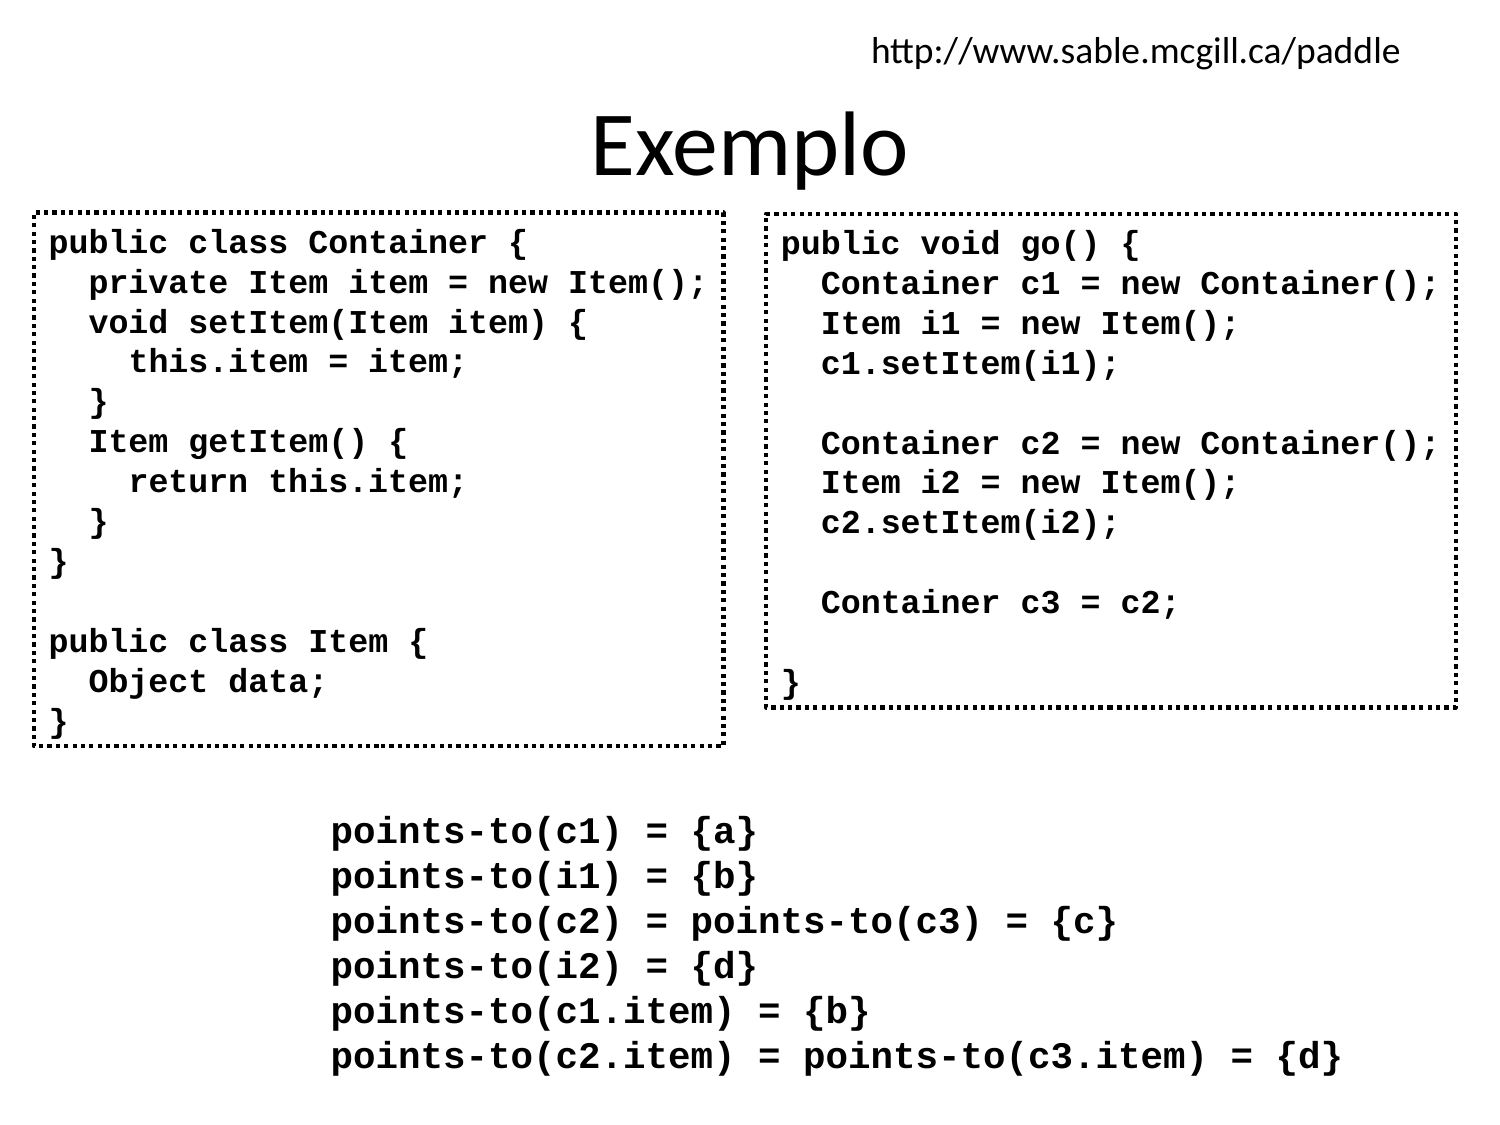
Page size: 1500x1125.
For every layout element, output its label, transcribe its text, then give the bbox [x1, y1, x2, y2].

text_box public void go() { Container c1 = new Container(); Item i1 = new Item(); c1.setItem(i1); Container c2 = new Container(); Item i2 = new Item(); c2.setItem(i2); Container c3 = c2; } [764, 212, 1458, 710]
text_box http://www.sable.mcgill.ca/paddle [856, 19, 1459, 79]
text_box public class Container { private Item item = new Item(); void setItem(Item item) { this.item = item; } Item getItem() { return this.item; } } public class Item { Object data; } [32, 210, 726, 748]
title Exemplo [75, 45, 1425, 233]
text_box points-to(c1) = {a} points-to(i1) = {b} points-to(c2) = points-to(c3) = {c} points-to(i2) = {d} points-to(c1.item) = {b} points-to(c2.item) = points-to(c3.item) = {d} [314, 797, 1360, 1085]
